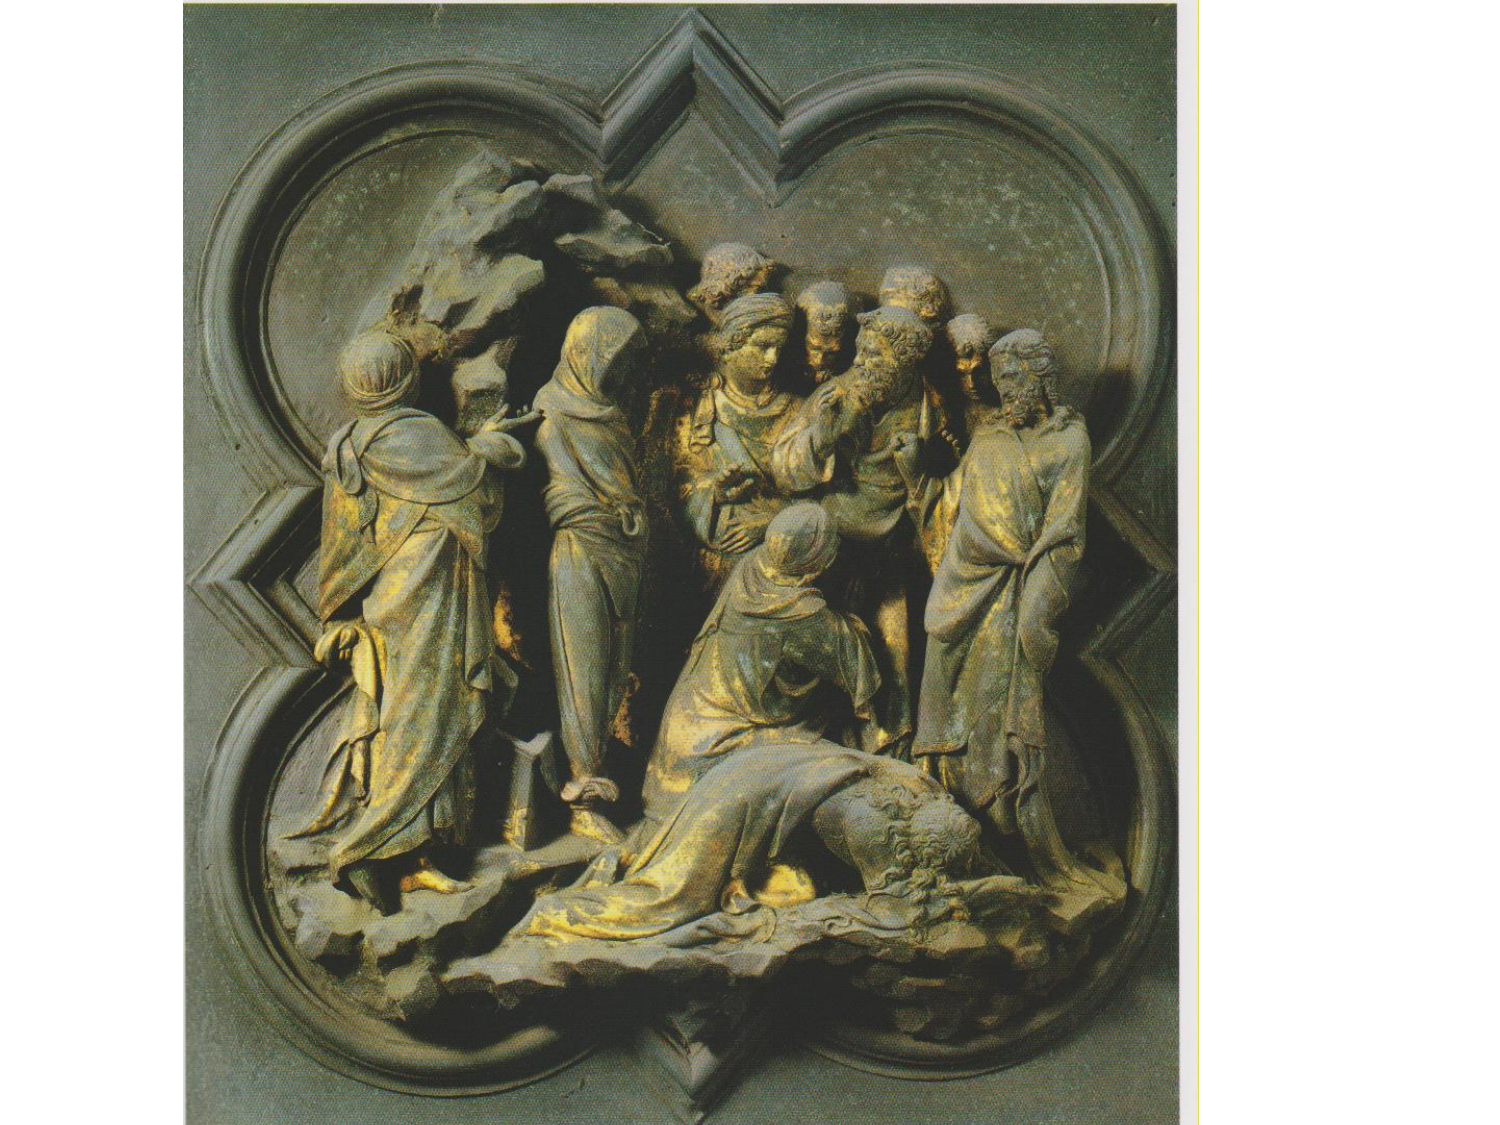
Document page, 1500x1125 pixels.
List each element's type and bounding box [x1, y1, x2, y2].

list [182, 0, 1200, 1125]
